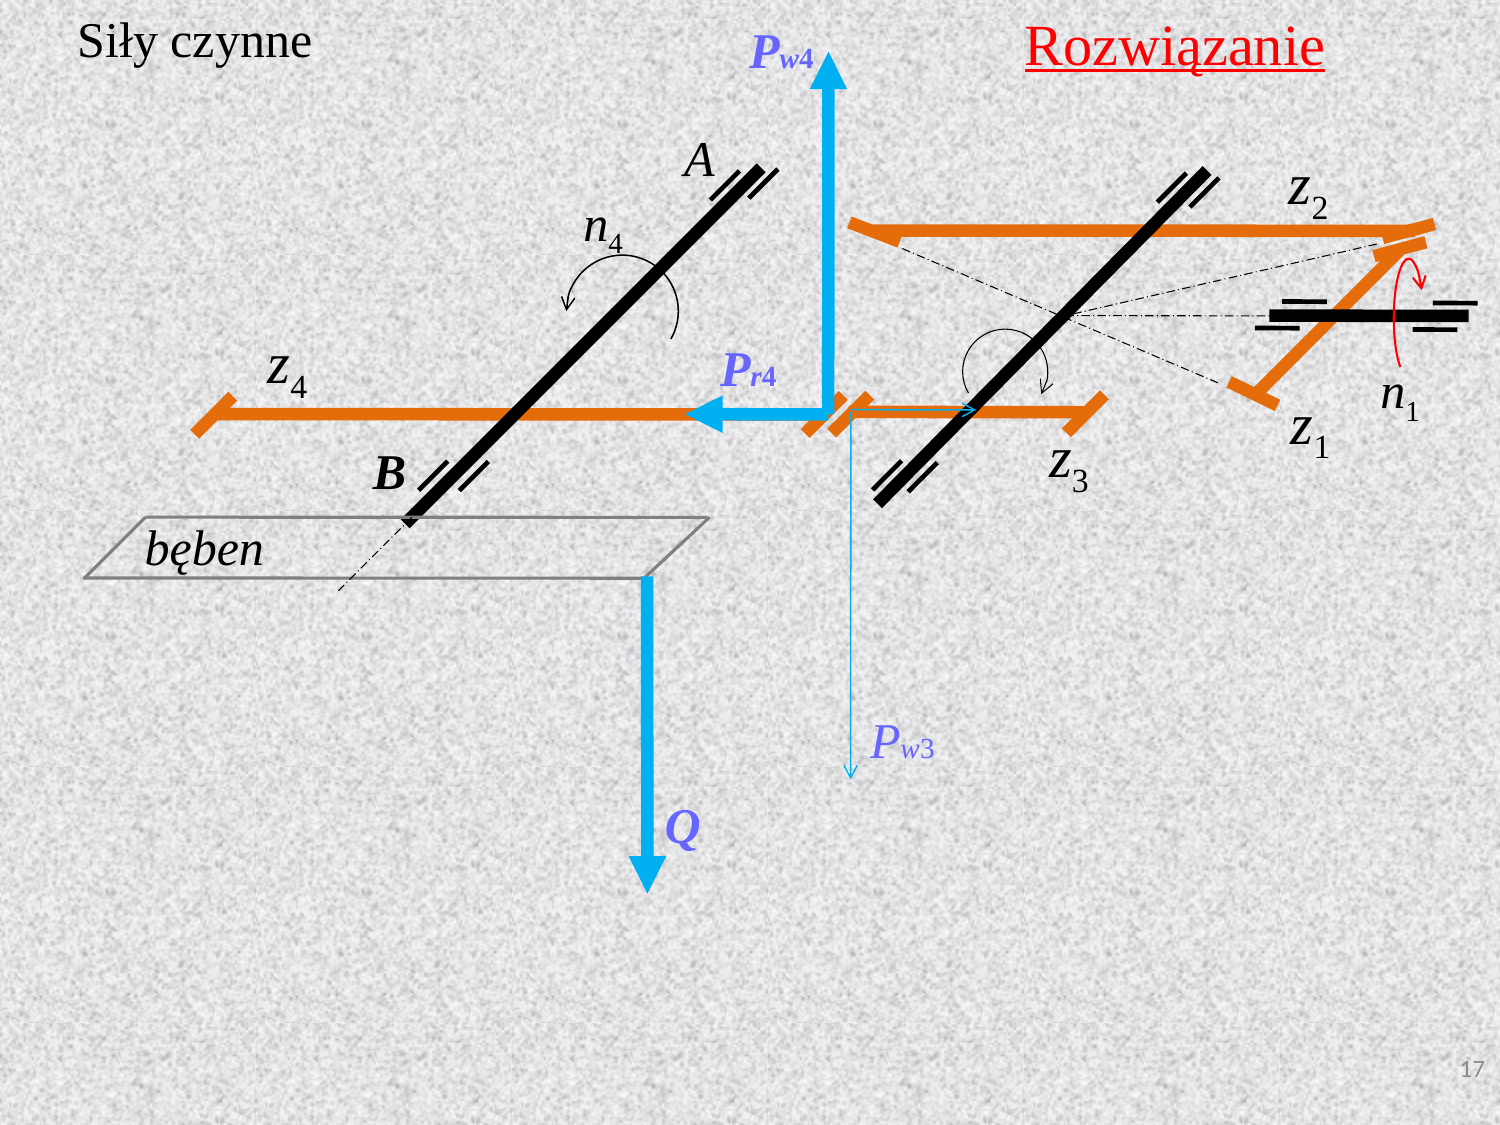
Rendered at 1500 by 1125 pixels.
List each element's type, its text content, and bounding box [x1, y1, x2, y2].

slide_number 17 [1404, 1035, 1500, 1099]
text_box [62, 0, 1478, 895]
